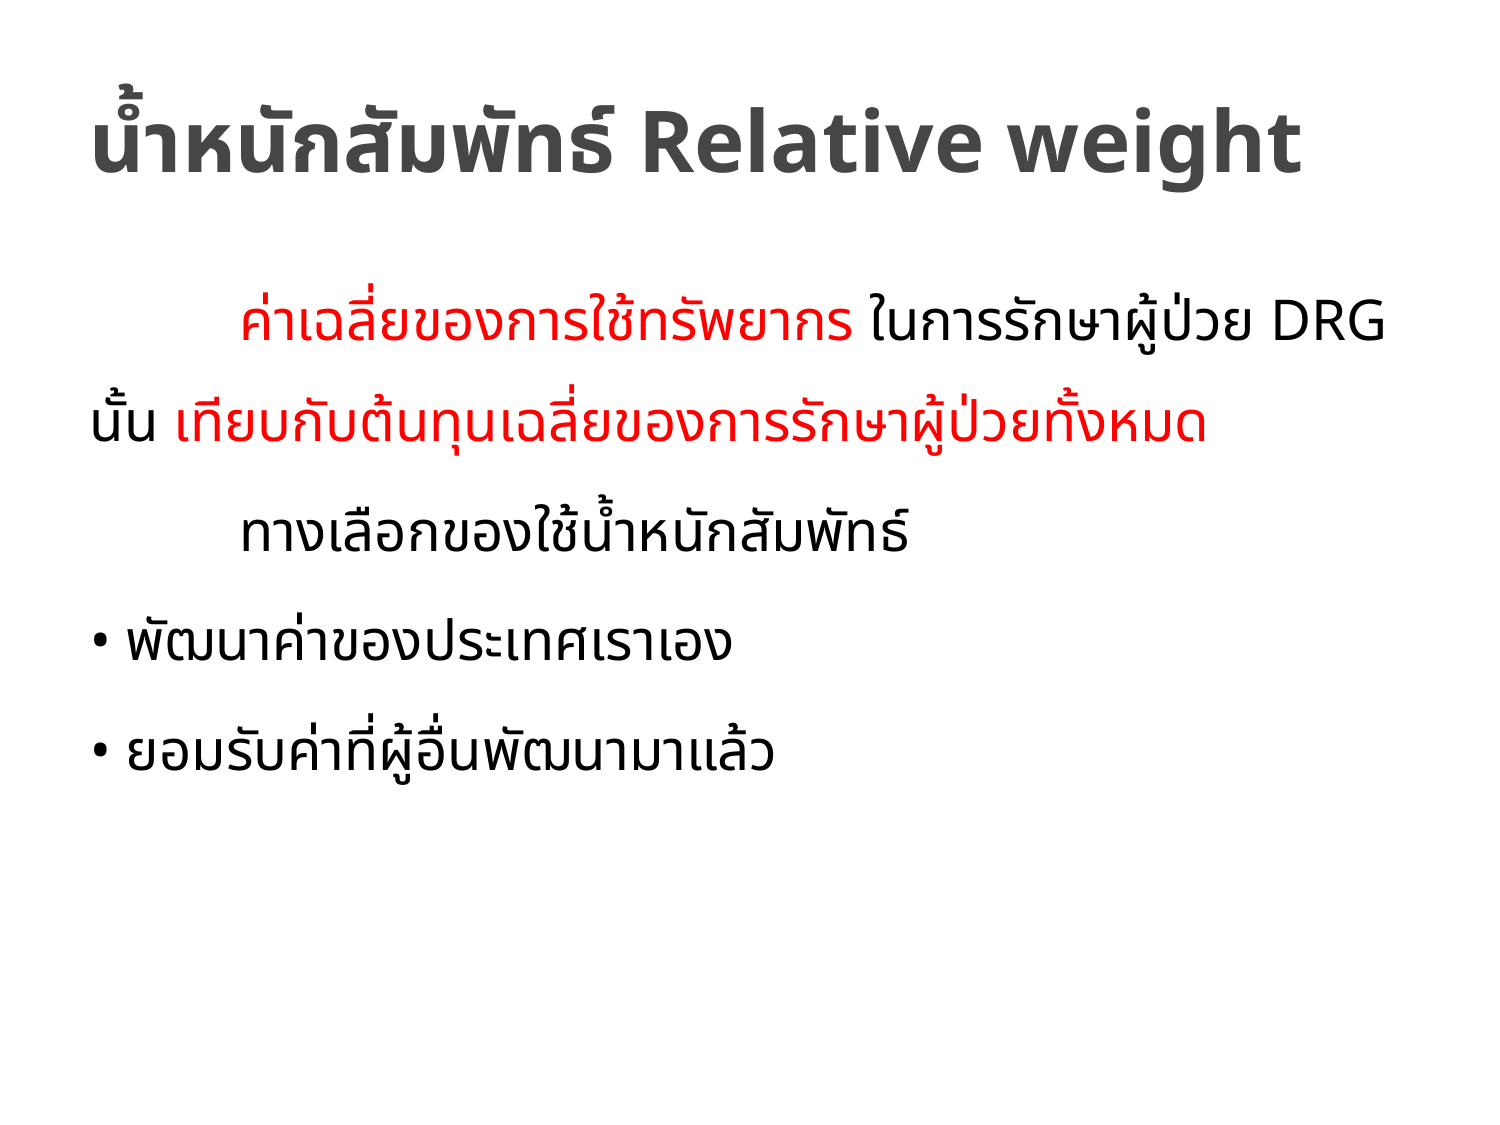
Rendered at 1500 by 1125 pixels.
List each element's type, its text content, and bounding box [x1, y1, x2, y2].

list ค่าเฉลี่ยของการใช้ทรัพยากร ในการรักษาผู้ป่วย DRG นั้น เทียบกับต้นทุนเฉลี่ยของการรักษาผู้ป่วยทั้งหมด ทางเลือกของใช้น้ำหนักสัมพัทธ์ • พัฒนาค่าของประเทศเราเอง • ยอมรับค่าที่ผู้อื่นพัฒนามาแล้ว [75, 243, 1425, 986]
title น้ำหนักสัมพัทธ์ Relative weight [75, 45, 1425, 233]
